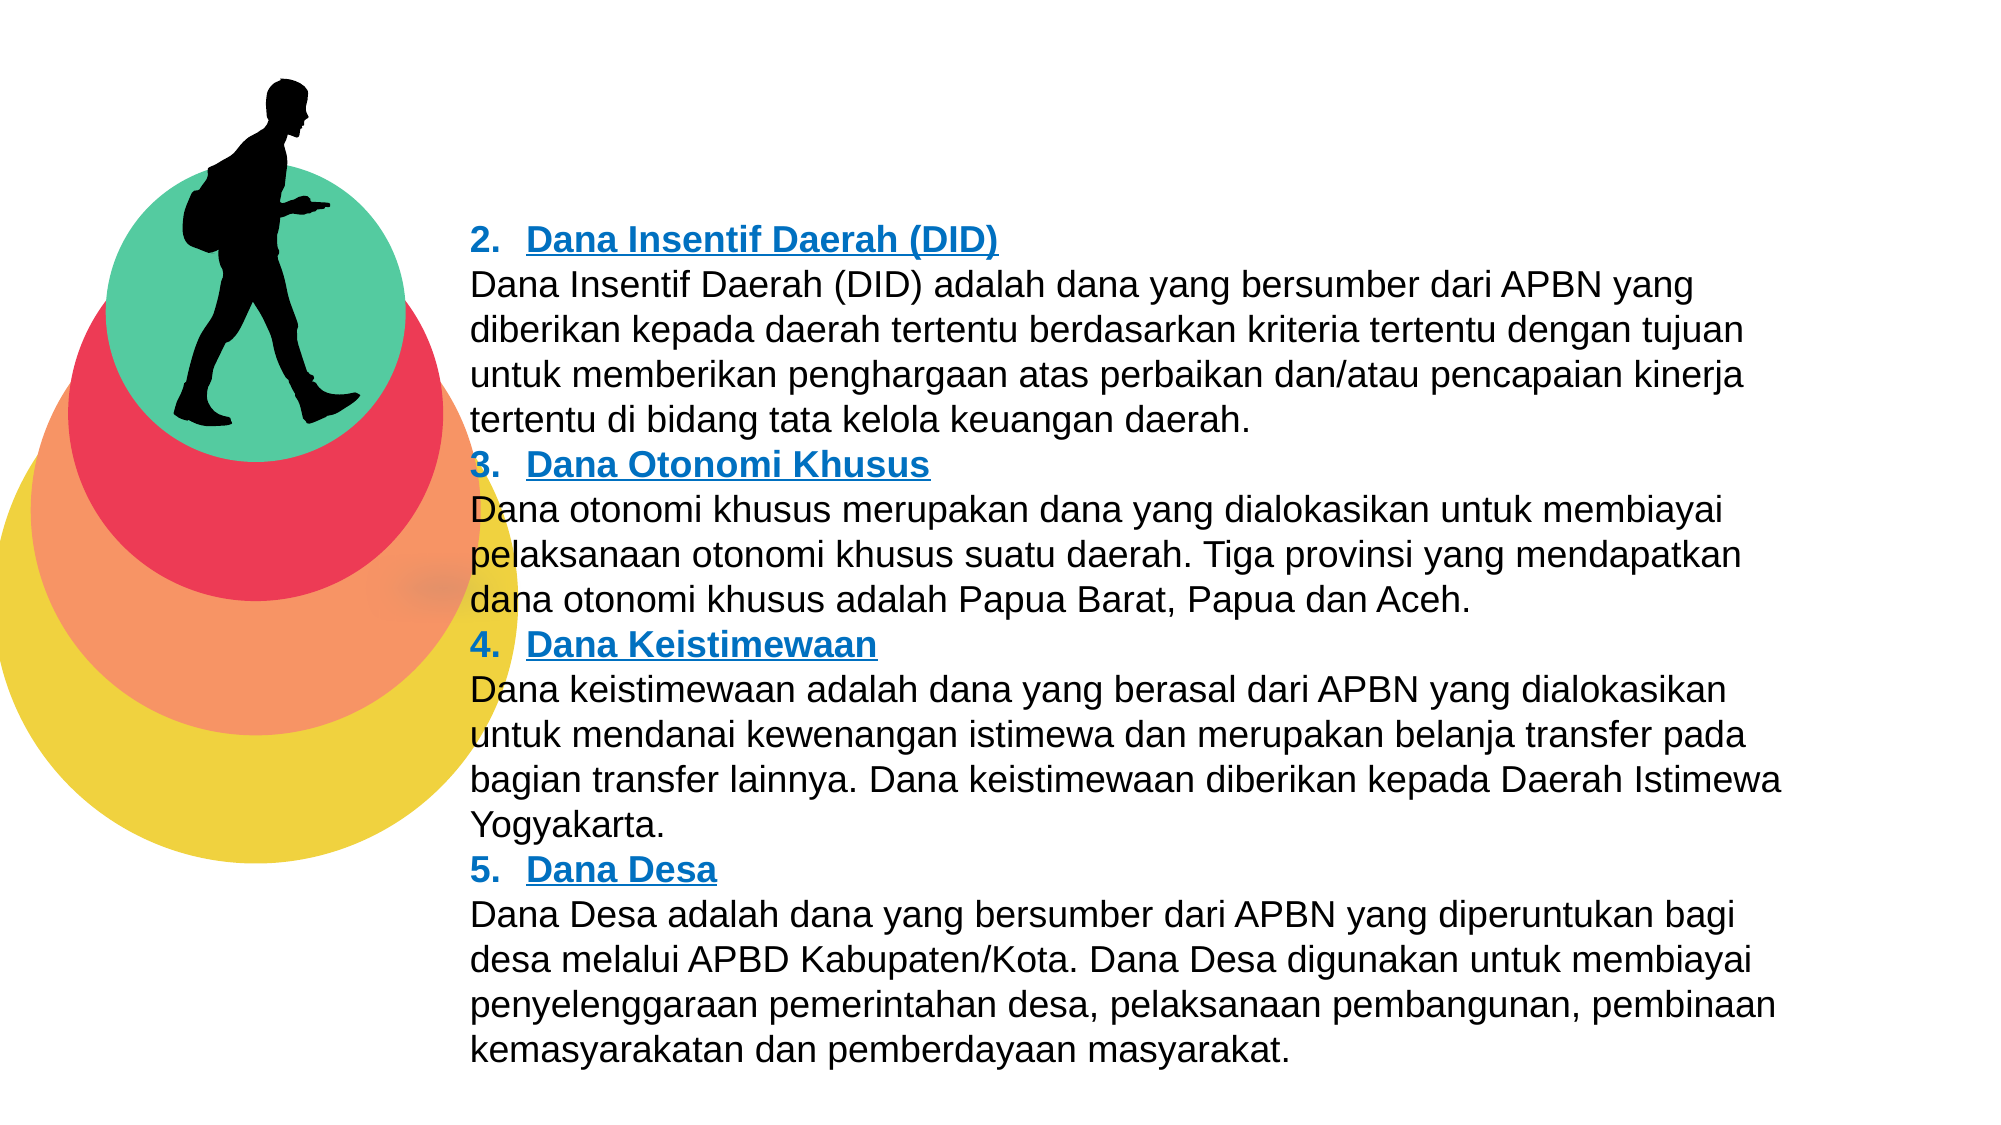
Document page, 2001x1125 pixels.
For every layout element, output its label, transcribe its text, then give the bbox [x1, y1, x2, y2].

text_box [0, 161, 519, 864]
text_box [221, 78, 309, 161]
text_box Dana Insentif Daerah (DID) Dana Insentif Daerah (DID) adalah dana yang bersumber dari APBN yang diberikan kepada daerah tertentu berdasarkan kriteria tertentu dengan tujuan untuk memberikan penghargaan atas perbaikan dan/atau pencapaian kinerja tertentu di bidang tata kelola keuangan daerah. Dana Otonomi Khusus Dana otonomi khusus merupakan dana yang dialokasikan untuk membiayai pelaksanaan otonomi khusus suatu daerah. Tiga provinsi yang mendapatkan dana otonomi khusus adalah Papua Barat, Papua dan Aceh. Dana Keistimewaan Dana keistimewaan adalah dana yang berasal dari APBN yang dialokasikan untuk mendanai kewenangan istimewa dan merupakan belanja transfer pada bagian transfer lainnya. Dana keistimewaan diberikan kepada Daerah Istimewa Yogyakarta. Dana Desa Dana Desa adalah dana yang bersumber dari APBN yang diperuntukan bagi desa melalui APBD Kabupaten/Kota. Dana Desa digunakan untuk membiayai penyelenggaraan pemerintahan desa, pelaksanaan pembangunan, pembinaan kemasyarakatan dan pemberdayaan masyarakat. [455, 207, 1837, 1078]
